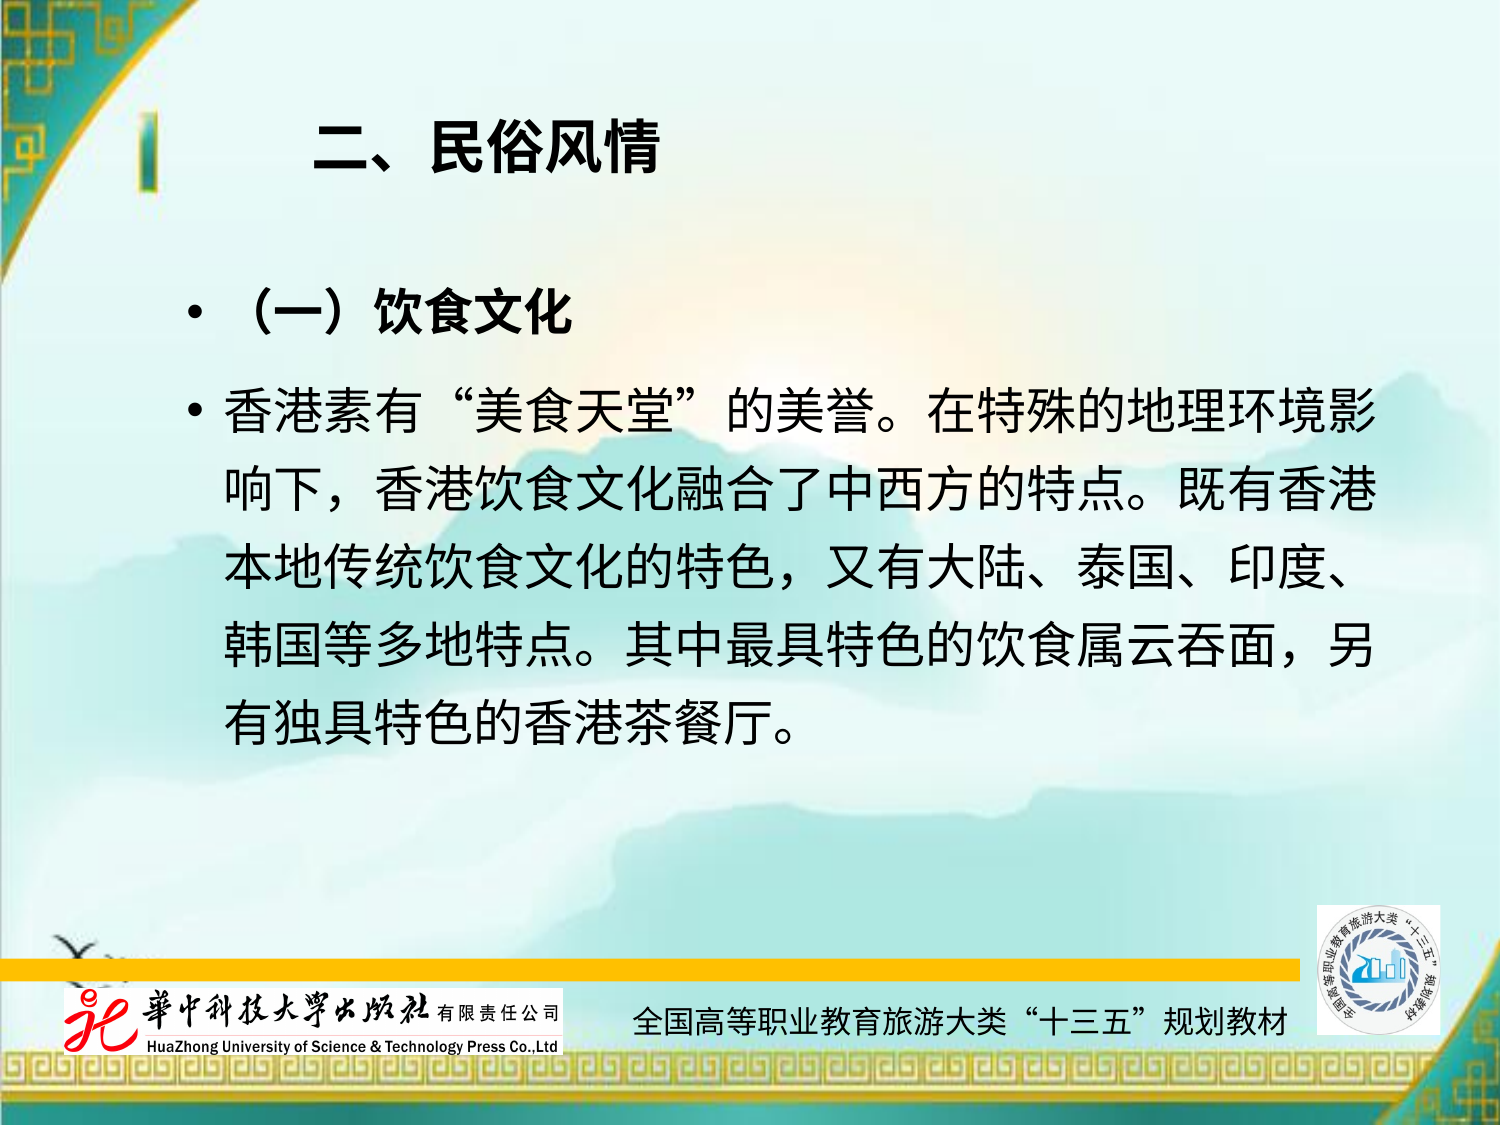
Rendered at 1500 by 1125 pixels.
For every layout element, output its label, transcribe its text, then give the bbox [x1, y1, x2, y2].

title 二、民俗风情 [175, 74, 798, 227]
list （一）饮食文化 香港素有“美食天堂”的美誉。在特殊的地理环境影响下，香港饮食文化融合了中西方的特点。既有香港本地传统饮食文化的特色，又有大陆、泰国、印度、韩国等多地特点。其中最具特色的饮食属云吞面，另有独具特色的香港茶餐厅。 [171, 255, 1393, 995]
picture [0, 0, 1500, 1125]
